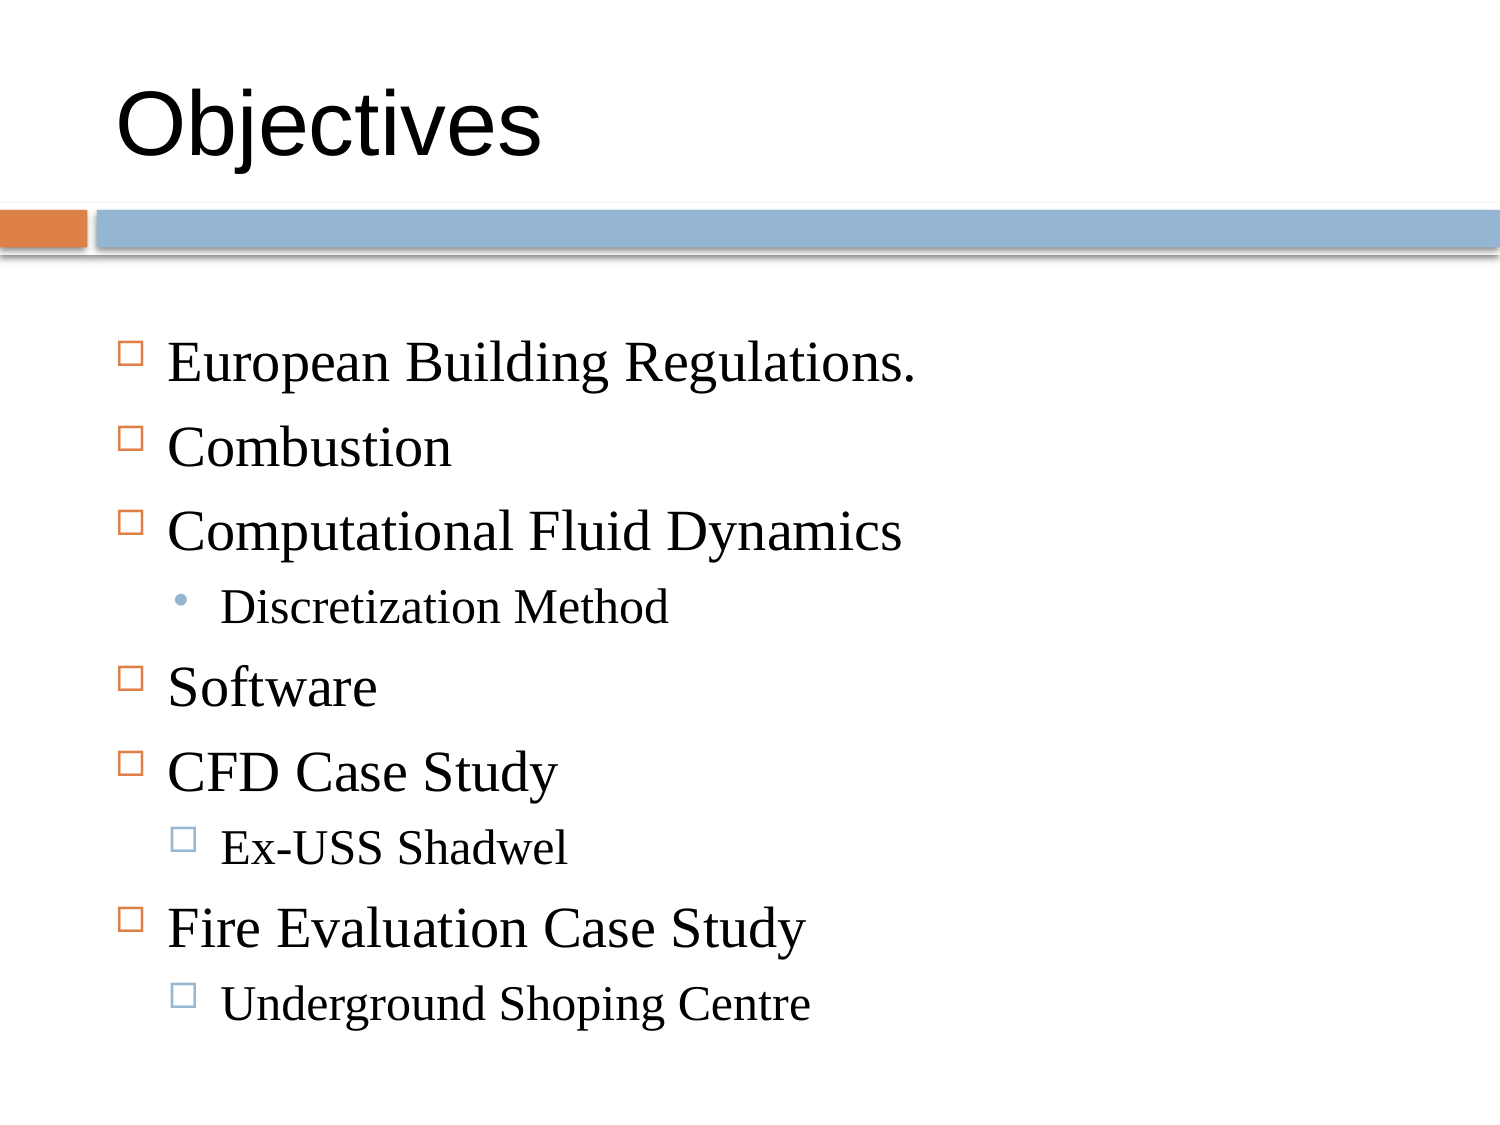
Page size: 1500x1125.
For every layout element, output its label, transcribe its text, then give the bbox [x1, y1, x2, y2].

title Objectives [100, 37, 1438, 200]
list European Building Regulations. Combustion Computational Fluid Dynamics Discretization Method Software CFD Case Study Ex-USS Shadwel Fire Evaluation Case Study Underground Shoping Centre [100, 231, 1438, 1095]
